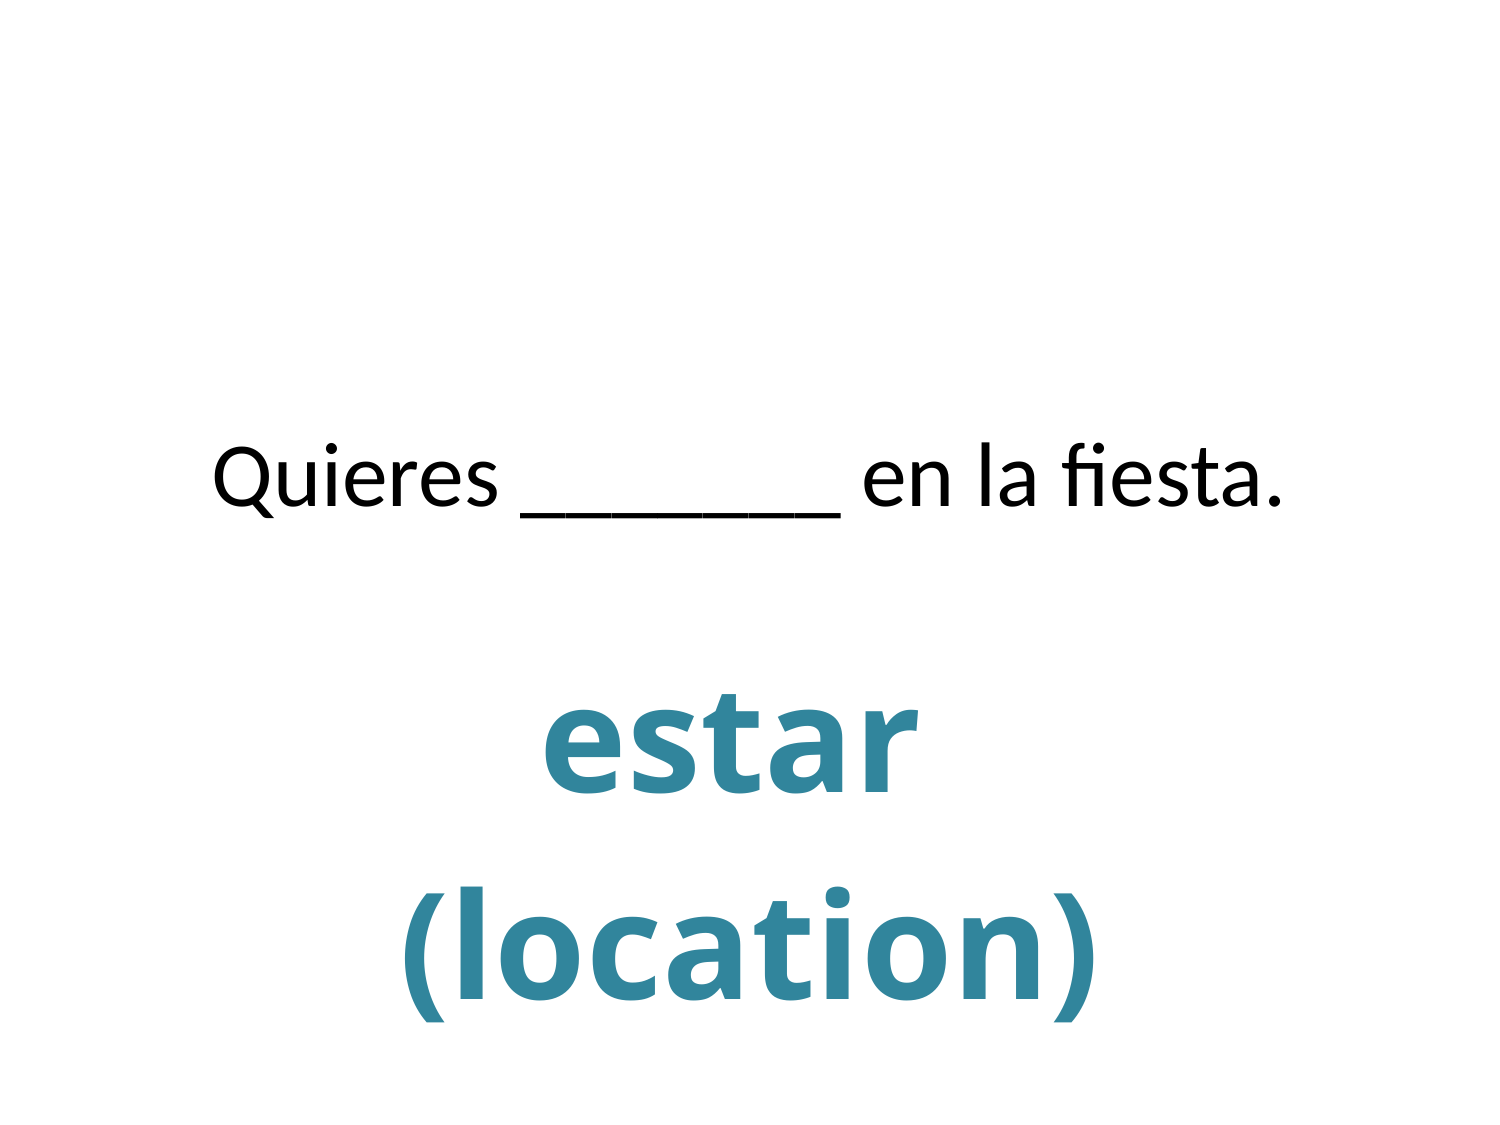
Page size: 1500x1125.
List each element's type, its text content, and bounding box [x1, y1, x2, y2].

title Quieres _______ en la fiesta. [112, 349, 1388, 591]
subtitle estar (location) [225, 637, 1275, 1038]
